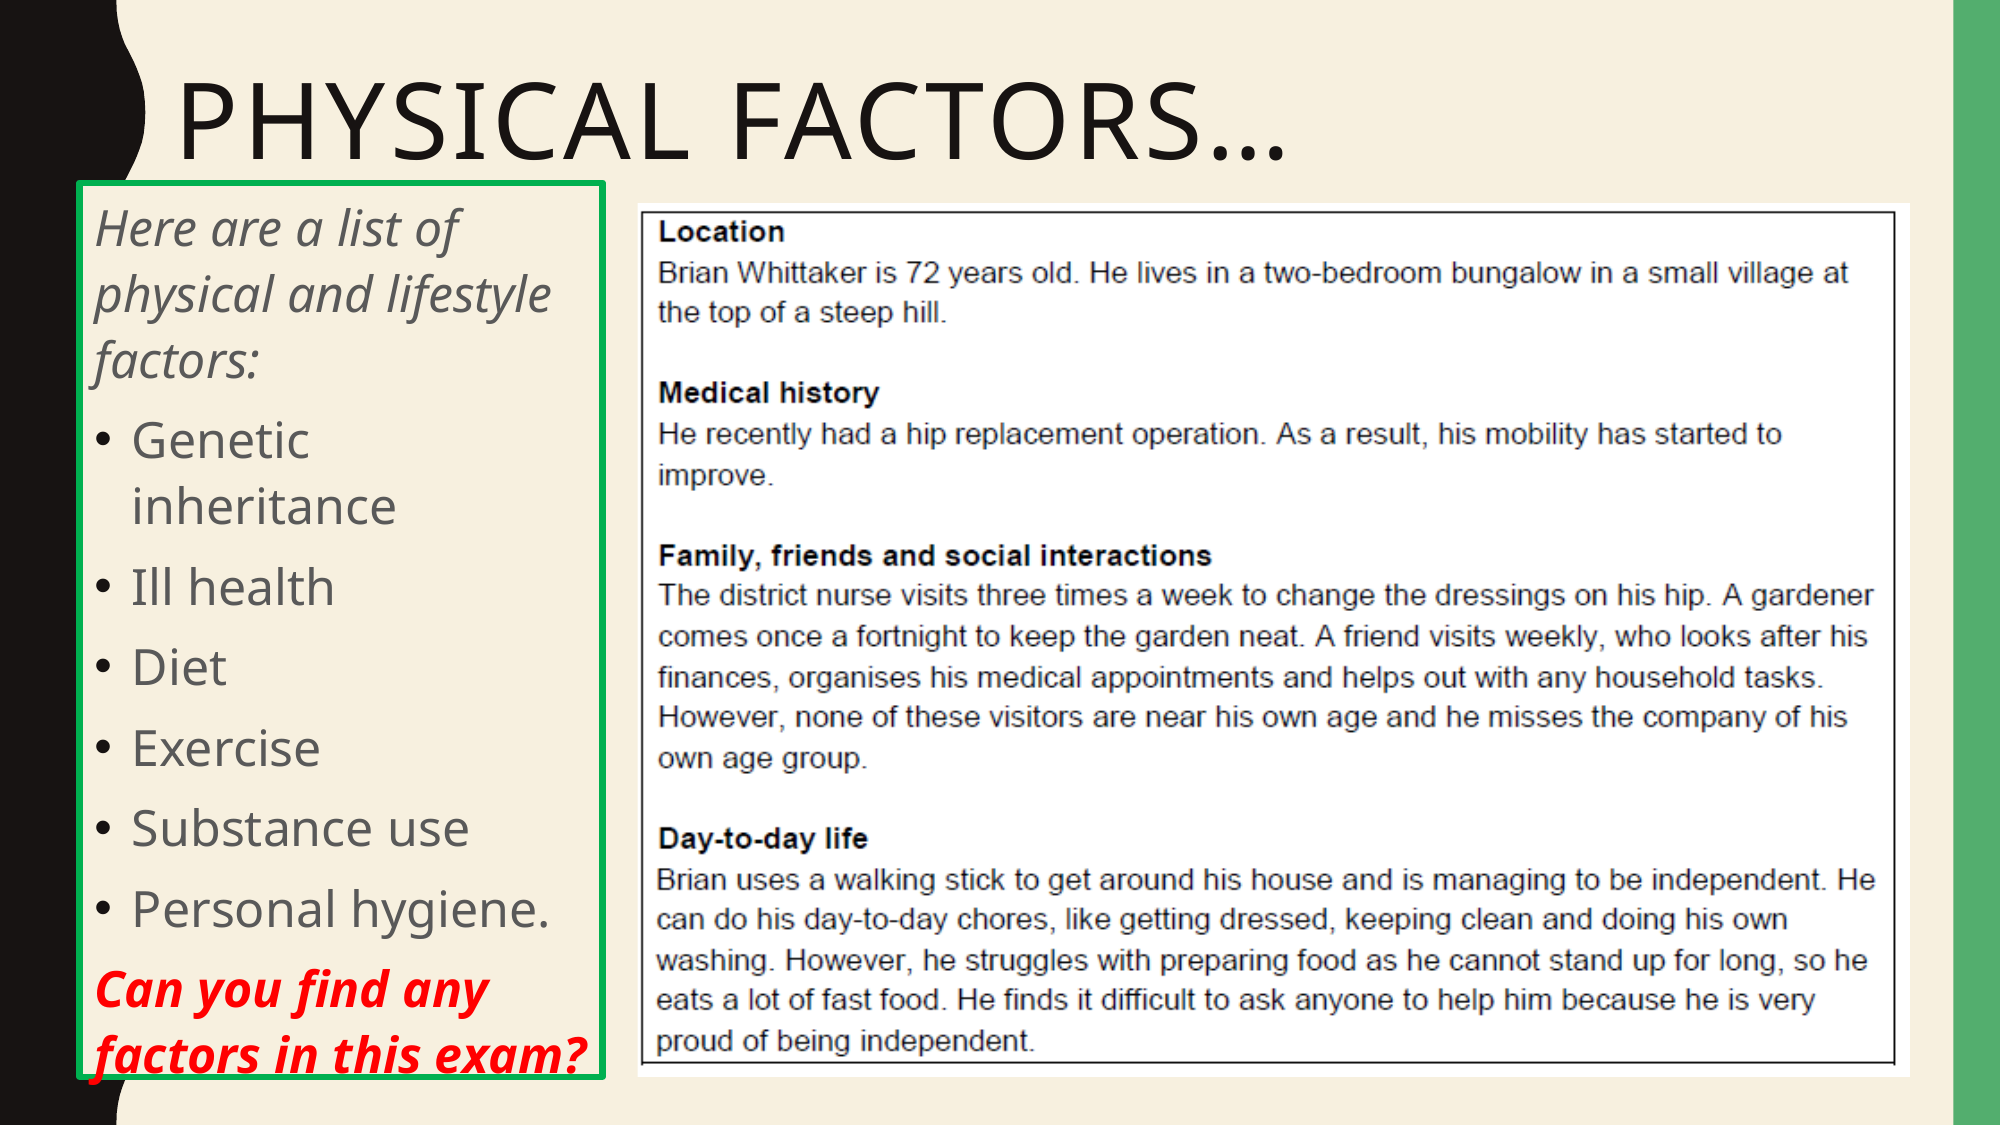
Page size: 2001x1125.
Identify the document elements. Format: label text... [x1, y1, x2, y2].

list Here are a list of physical and lifestyle factors: Genetic inheritance Ill health Diet Exercise Substance use Personal hygiene. Can you find any factors in this exam? [79, 182, 603, 1077]
picture [637, 202, 1910, 1077]
title Physical factors… [159, 60, 1830, 306]
